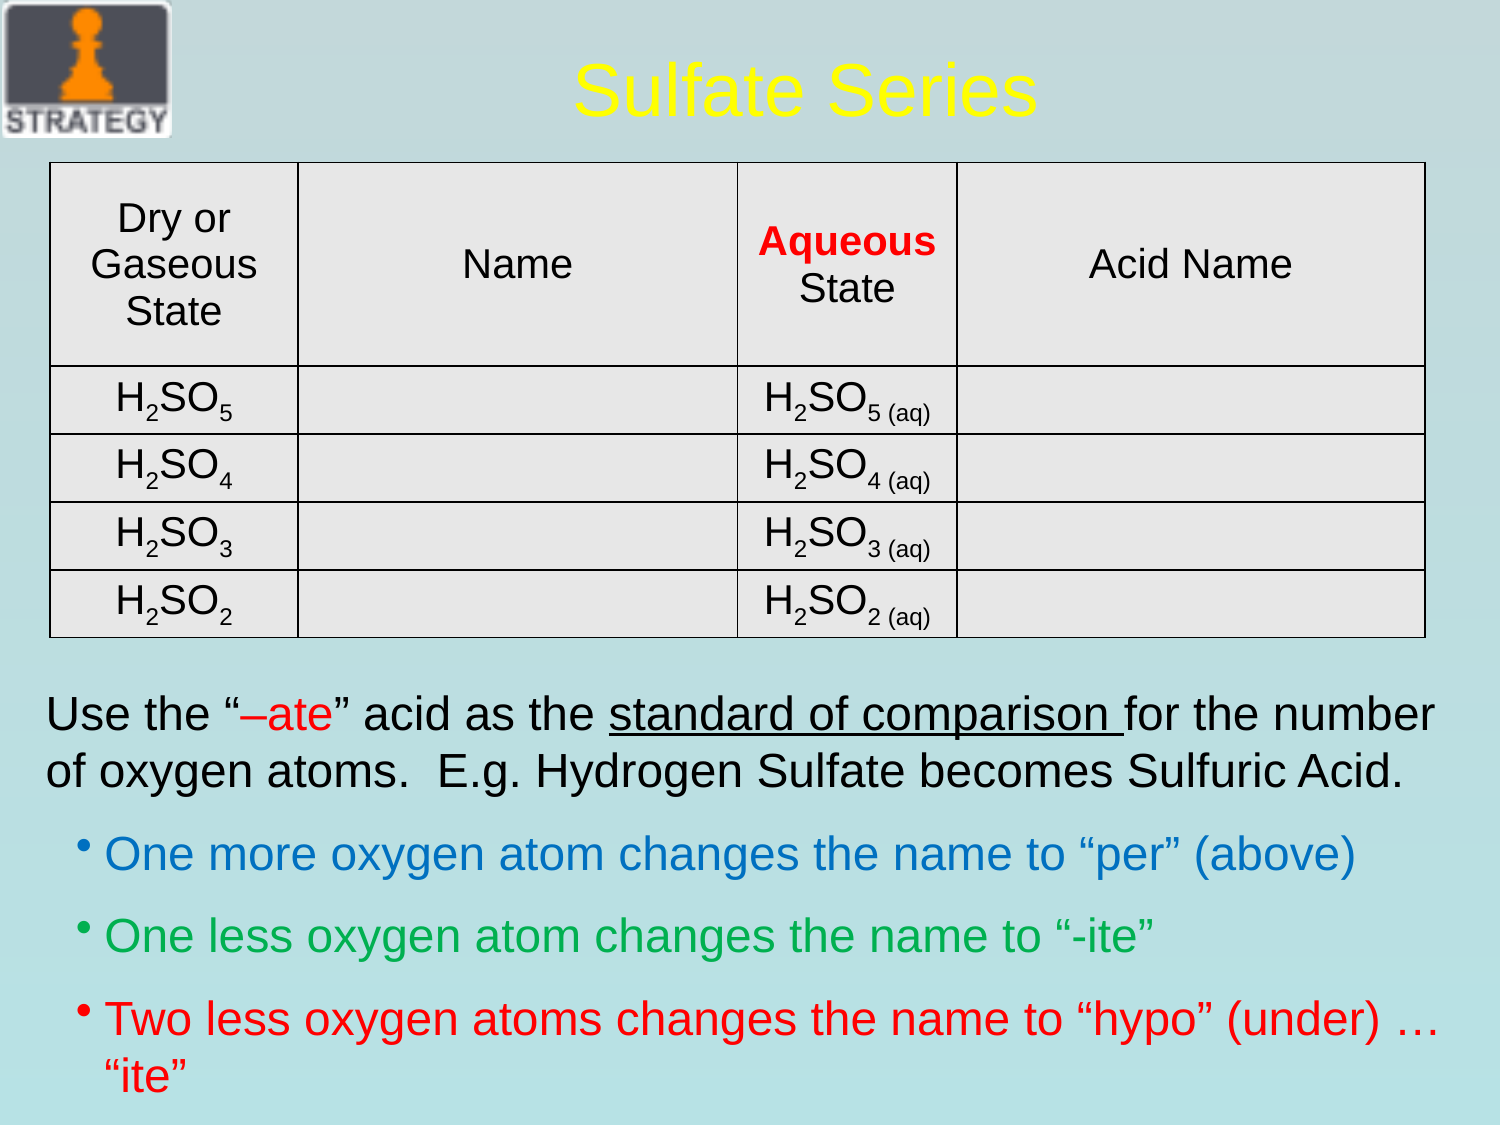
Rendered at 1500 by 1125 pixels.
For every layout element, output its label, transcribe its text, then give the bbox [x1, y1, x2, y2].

title Sulfate Series [287, 4, 1325, 162]
table_cell H2SO3 [51, 503, 297, 569]
table_cell H2SO2 (aq) [738, 571, 956, 637]
table_cell H2SO2 [51, 571, 297, 637]
table_header Acid Name [958, 163, 1424, 365]
text_box Use the “–ate” acid as the standard of comparison for the number of oxygen atoms. E.g. Hydrogen Sulfate becomes Sulfuric Acid. One more oxygen atom changes the name to “per” (above) One less oxygen atom changes the name to “-ite” Two less oxygen atoms changes the name to “hypo” (under) … “ite” [12, 675, 1488, 1100]
table_cell [958, 367, 1424, 433]
table_header Dry or Gaseous State [51, 163, 297, 365]
table_cell [958, 503, 1424, 569]
table_cell [958, 571, 1424, 637]
picture [2, 0, 172, 138]
table_cell [958, 435, 1424, 501]
table_cell [299, 367, 737, 433]
table_cell H2SO5 (aq) [738, 367, 956, 433]
table_cell [299, 571, 737, 637]
table_header Name [299, 163, 737, 365]
table_cell [299, 503, 737, 569]
table_cell [299, 435, 737, 501]
table_cell H2SO4 [51, 435, 297, 501]
table_cell H2SO4 (aq) [738, 435, 956, 501]
table_cell H2SO3 (aq) [738, 503, 956, 569]
table_cell H2SO5 [51, 367, 297, 433]
table_header Aqueous State [738, 163, 956, 365]
